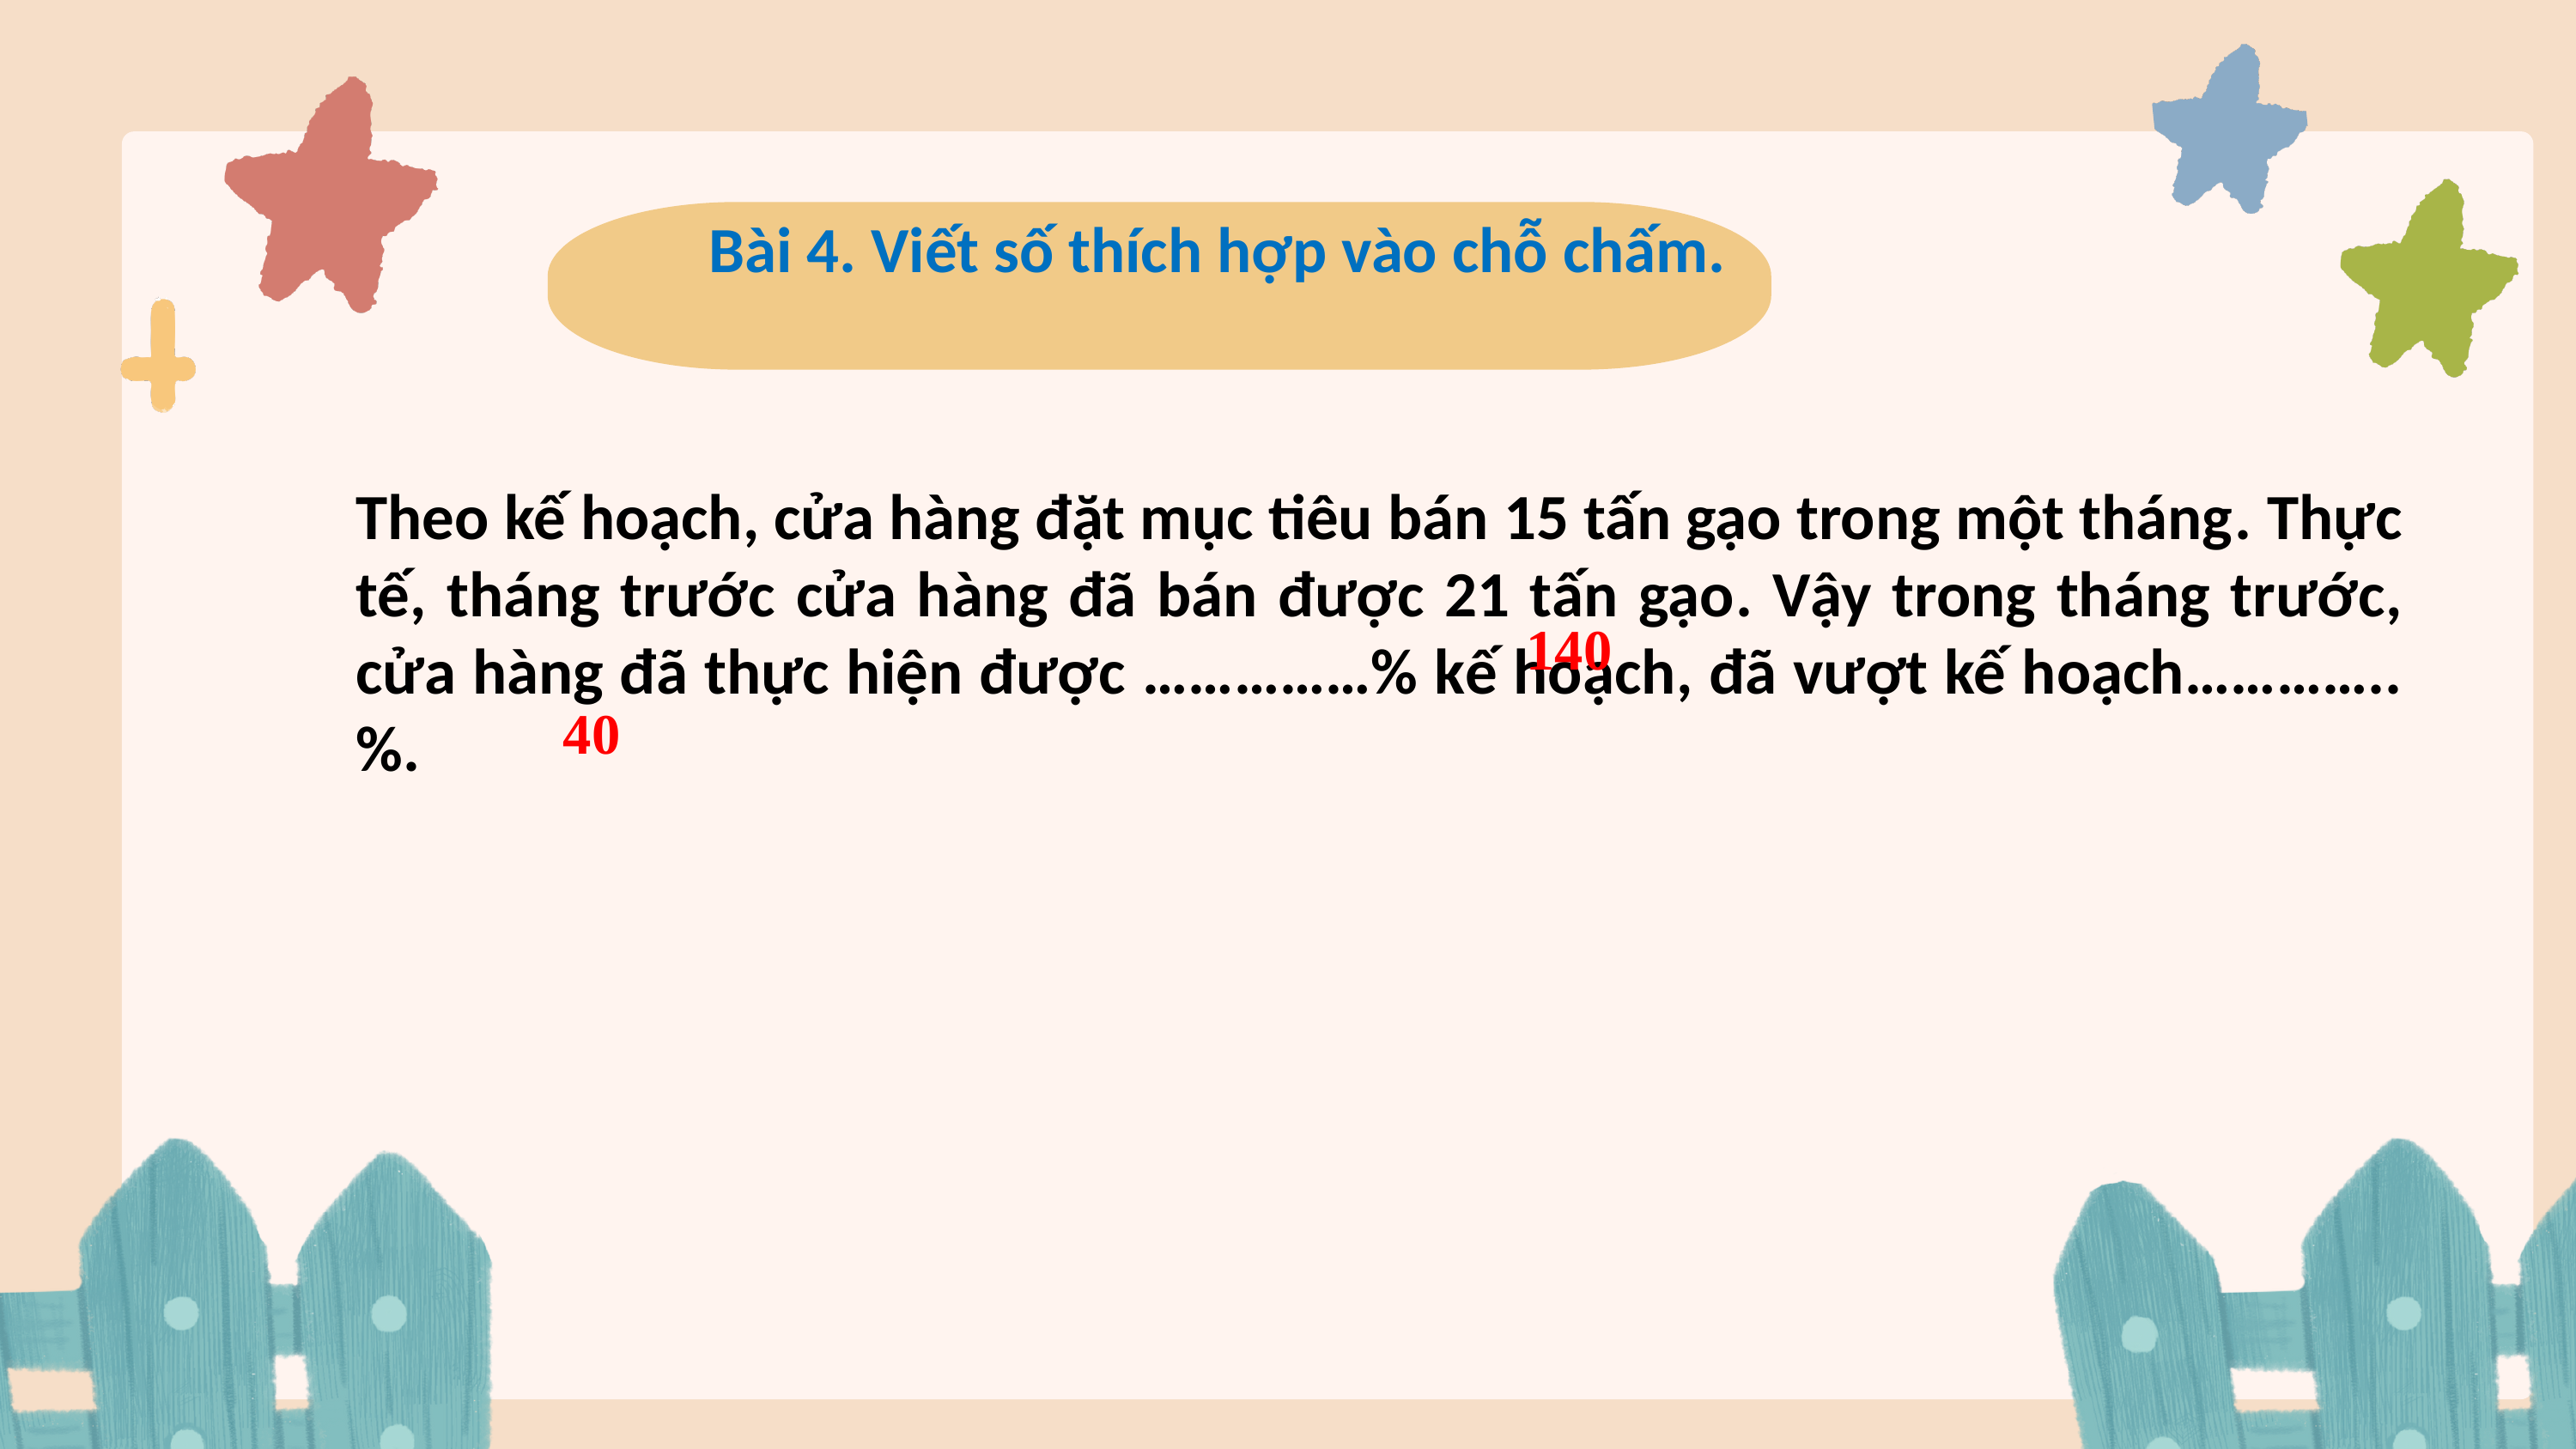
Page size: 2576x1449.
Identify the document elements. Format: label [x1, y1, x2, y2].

text_box [2145, 24, 2530, 438]
text_box [2051, 1137, 2576, 1449]
text_box [121, 130, 2534, 1400]
text_box [0, 1137, 502, 1449]
text_box [94, 49, 446, 469]
